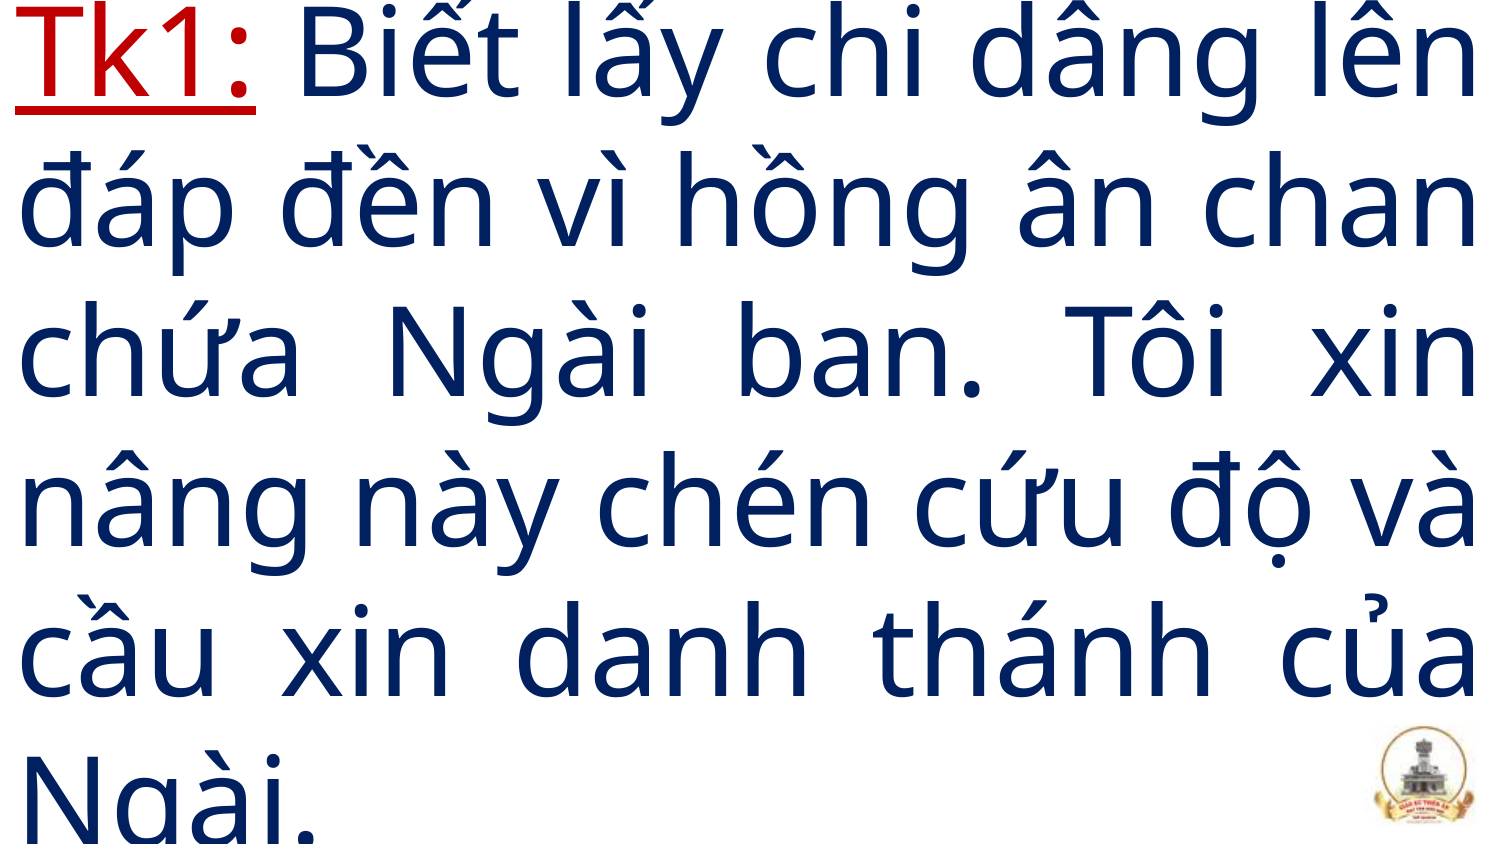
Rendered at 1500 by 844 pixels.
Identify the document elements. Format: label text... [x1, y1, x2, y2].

title Tk1: Biết lấy chi dâng lên đáp đền vì hồng ân chan chứa Ngài ban. Tôi xin nâng này chén cứu độ và cầu xin danh thánh của Ngài. [0, 0, 1500, 844]
